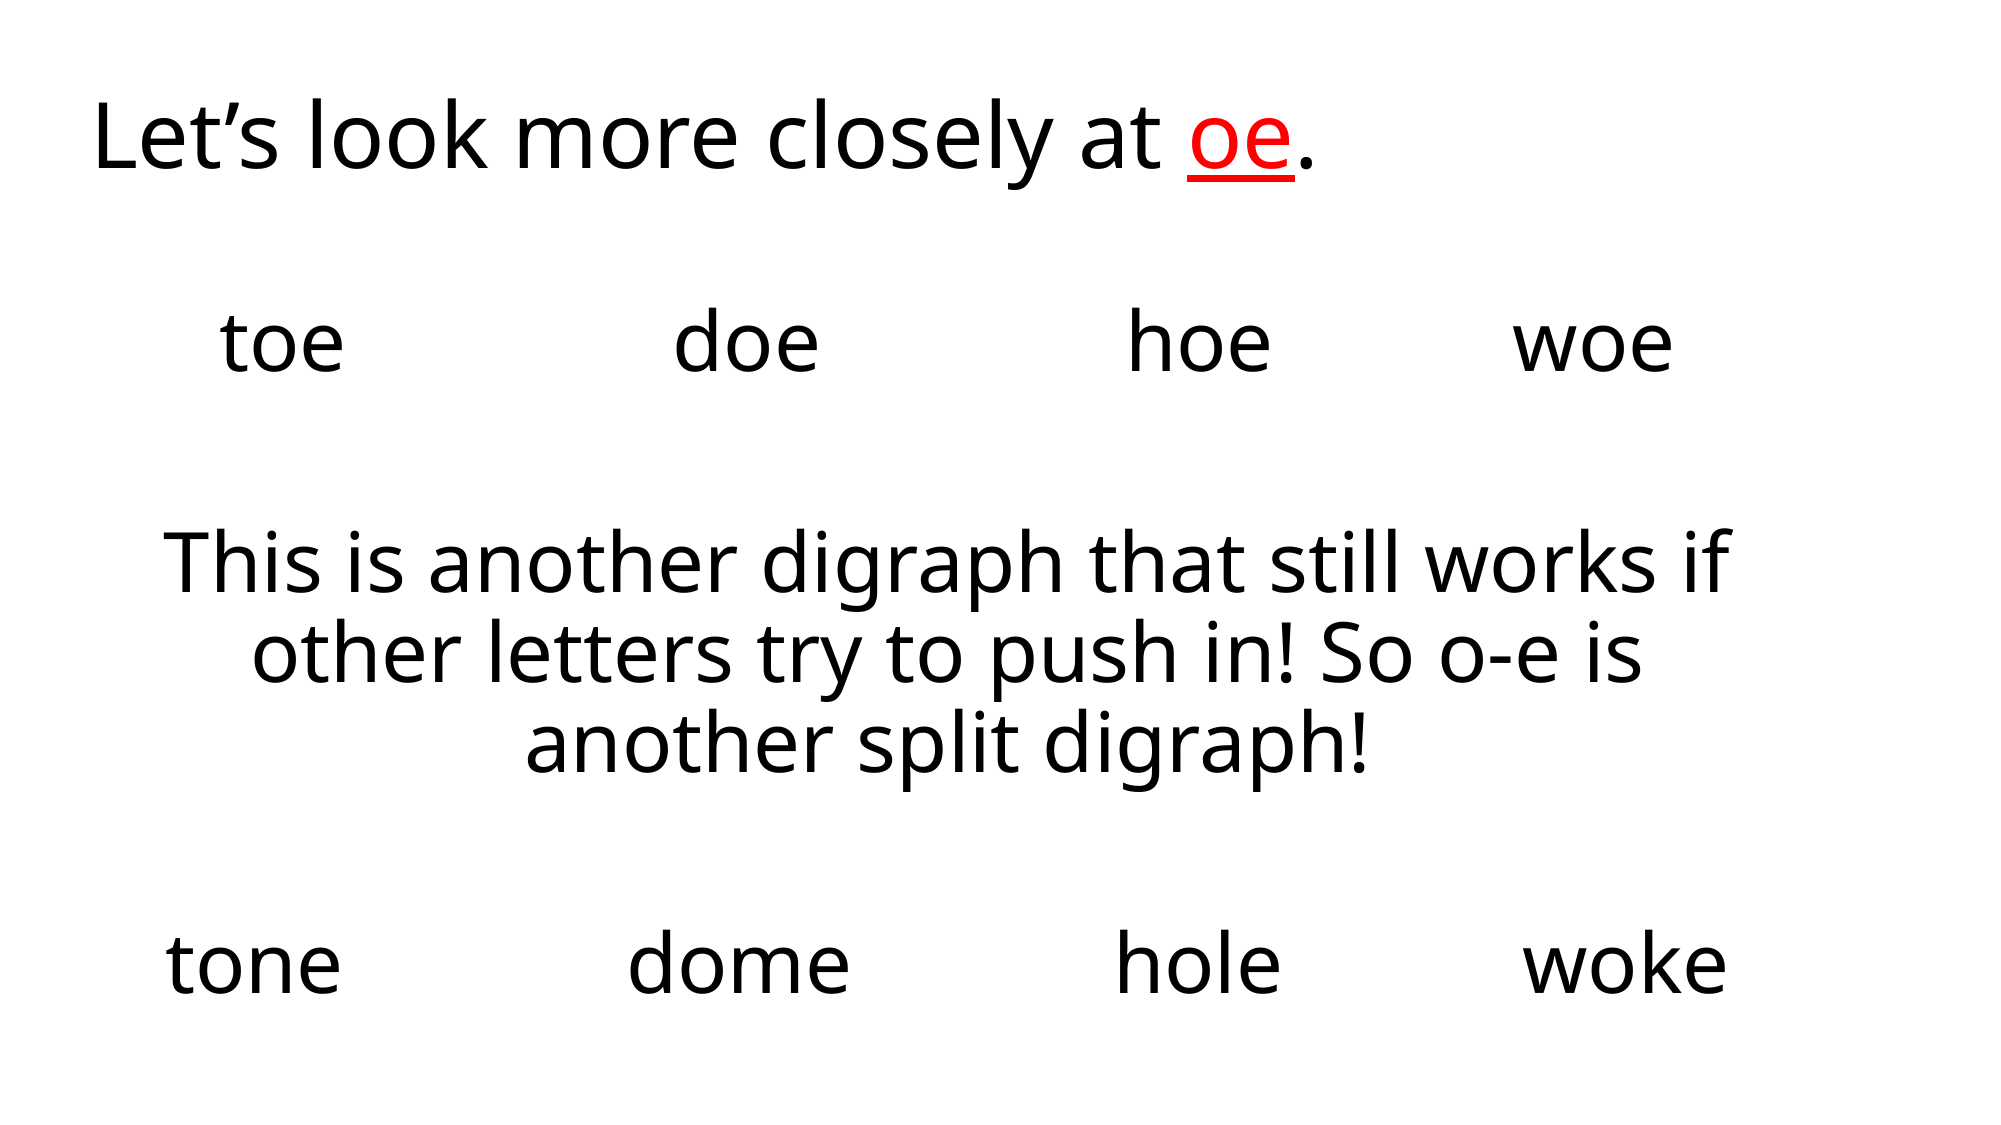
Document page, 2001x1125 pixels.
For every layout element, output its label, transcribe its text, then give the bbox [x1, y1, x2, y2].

list toe doe hoe woe This is another digraph that still works if other letters try to push in! So o-e is another split digraph! tone dome hole woke [75, 291, 1822, 1035]
title Let’s look more closely at oe. [75, 45, 1926, 233]
